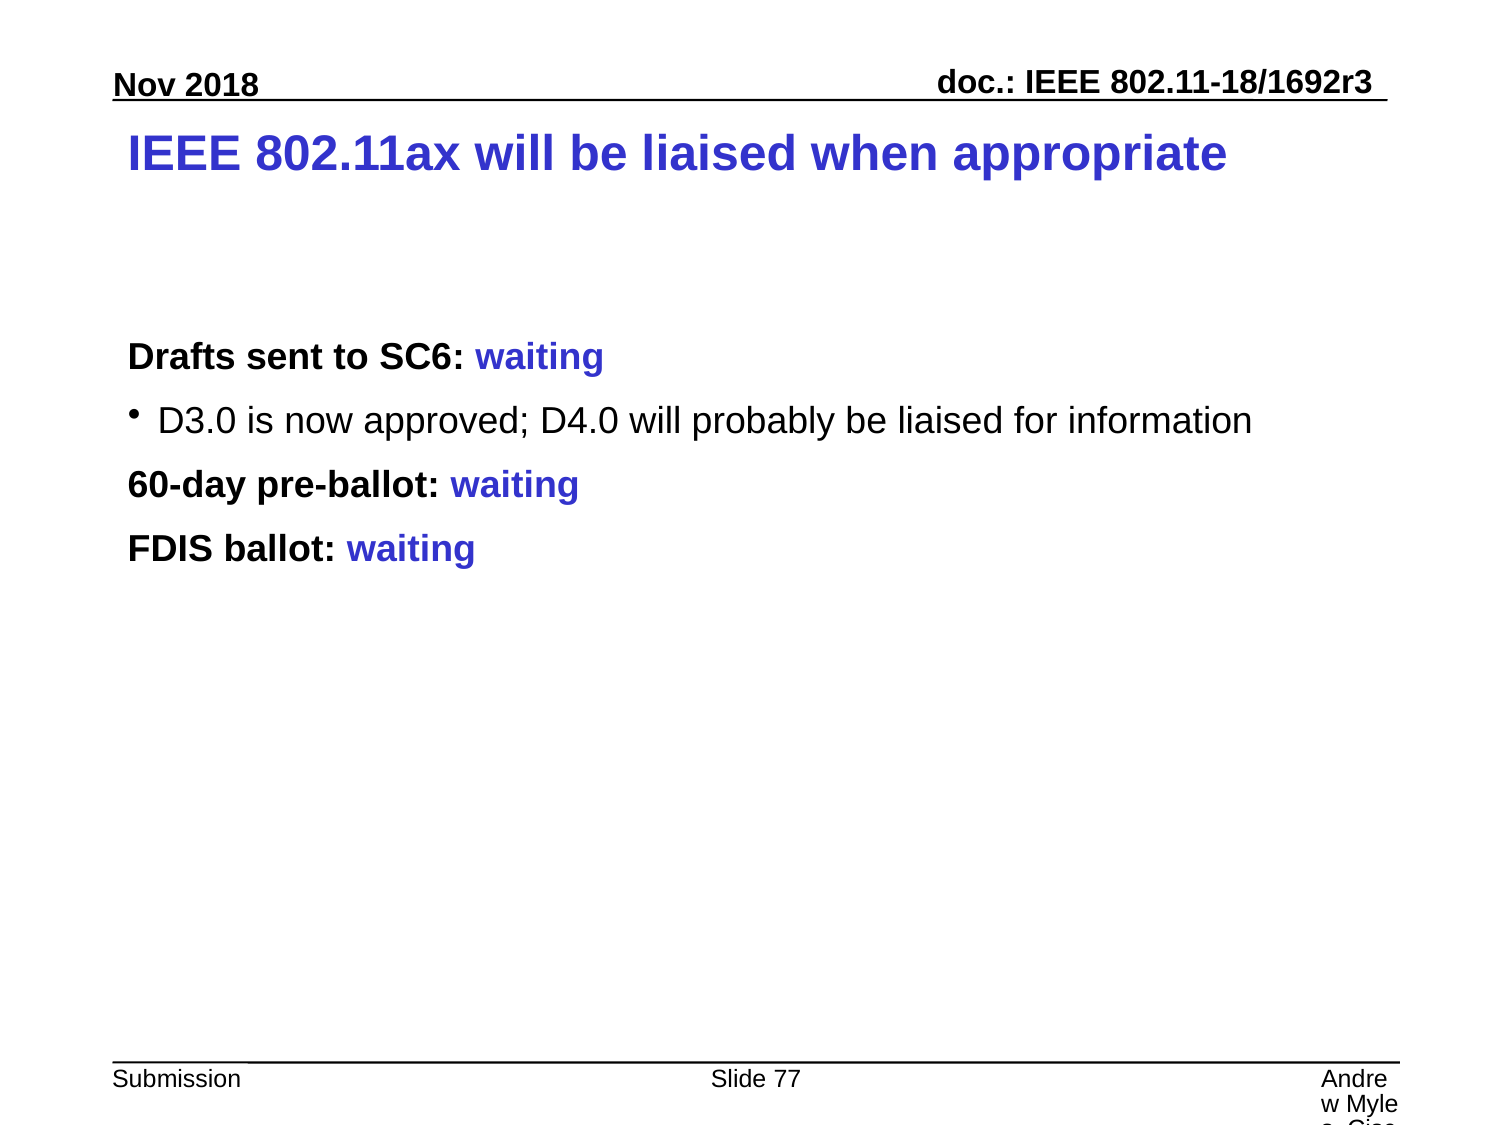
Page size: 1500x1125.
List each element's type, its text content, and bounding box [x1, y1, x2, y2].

list Drafts sent to SC6: waiting D3.0 is now approved; D4.0 will probably be liaised for information 60-day pre-ballot: waiting FDIS ballot: waiting [112, 324, 1388, 1000]
title IEEE 802.11ax will be liaised when appropriate [112, 112, 1388, 288]
footer Andrew Myles, Cisco [1320, 1061, 1402, 1093]
slide_number Slide 77 [709, 1061, 803, 1093]
